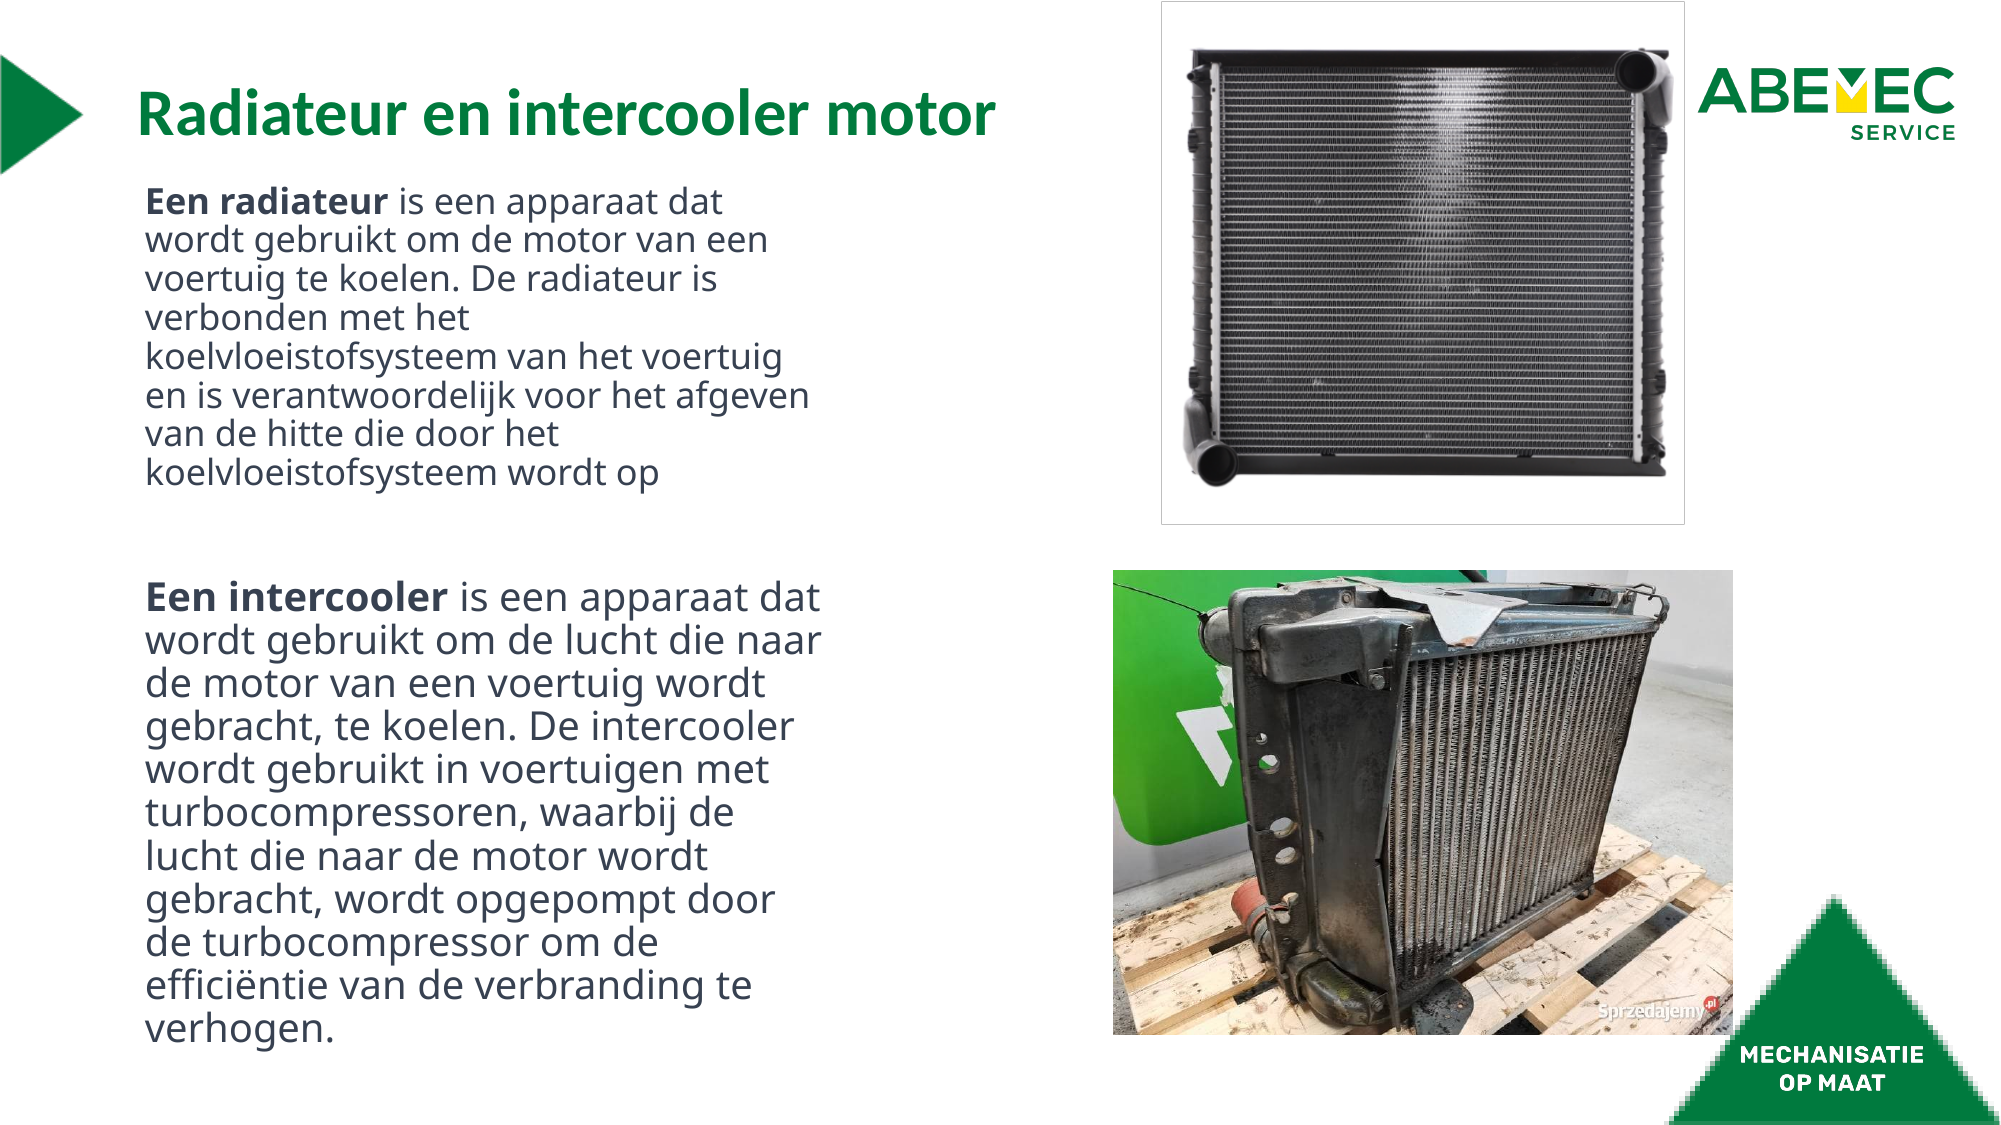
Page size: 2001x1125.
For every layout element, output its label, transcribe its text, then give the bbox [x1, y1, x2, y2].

list Een radiateur is een apparaat dat wordt gebruikt om de motor van een voertuig te koelen. De radiateur is verbonden met het koelvloeistofsysteem van het voertuig en is verantwoordelijk voor het afgeven van de hitte die door het koelvloeistofsysteem wordt op Een intercooler is een apparaat dat wordt gebruikt om de lucht die naar de motor van een voertuig wordt gebracht, te koelen. De intercooler wordt gebruikt in voertuigen met turbocompressoren, waarbij de lucht die naar de motor wordt gebracht, wordt opgepompt door de turbocompressor om de efficiëntie van de verbranding te verhogen. [130, 175, 839, 1085]
title Radiateur en intercooler motor [122, 40, 1057, 187]
picture [1057, 0, 2001, 1125]
picture [0, 47, 92, 178]
